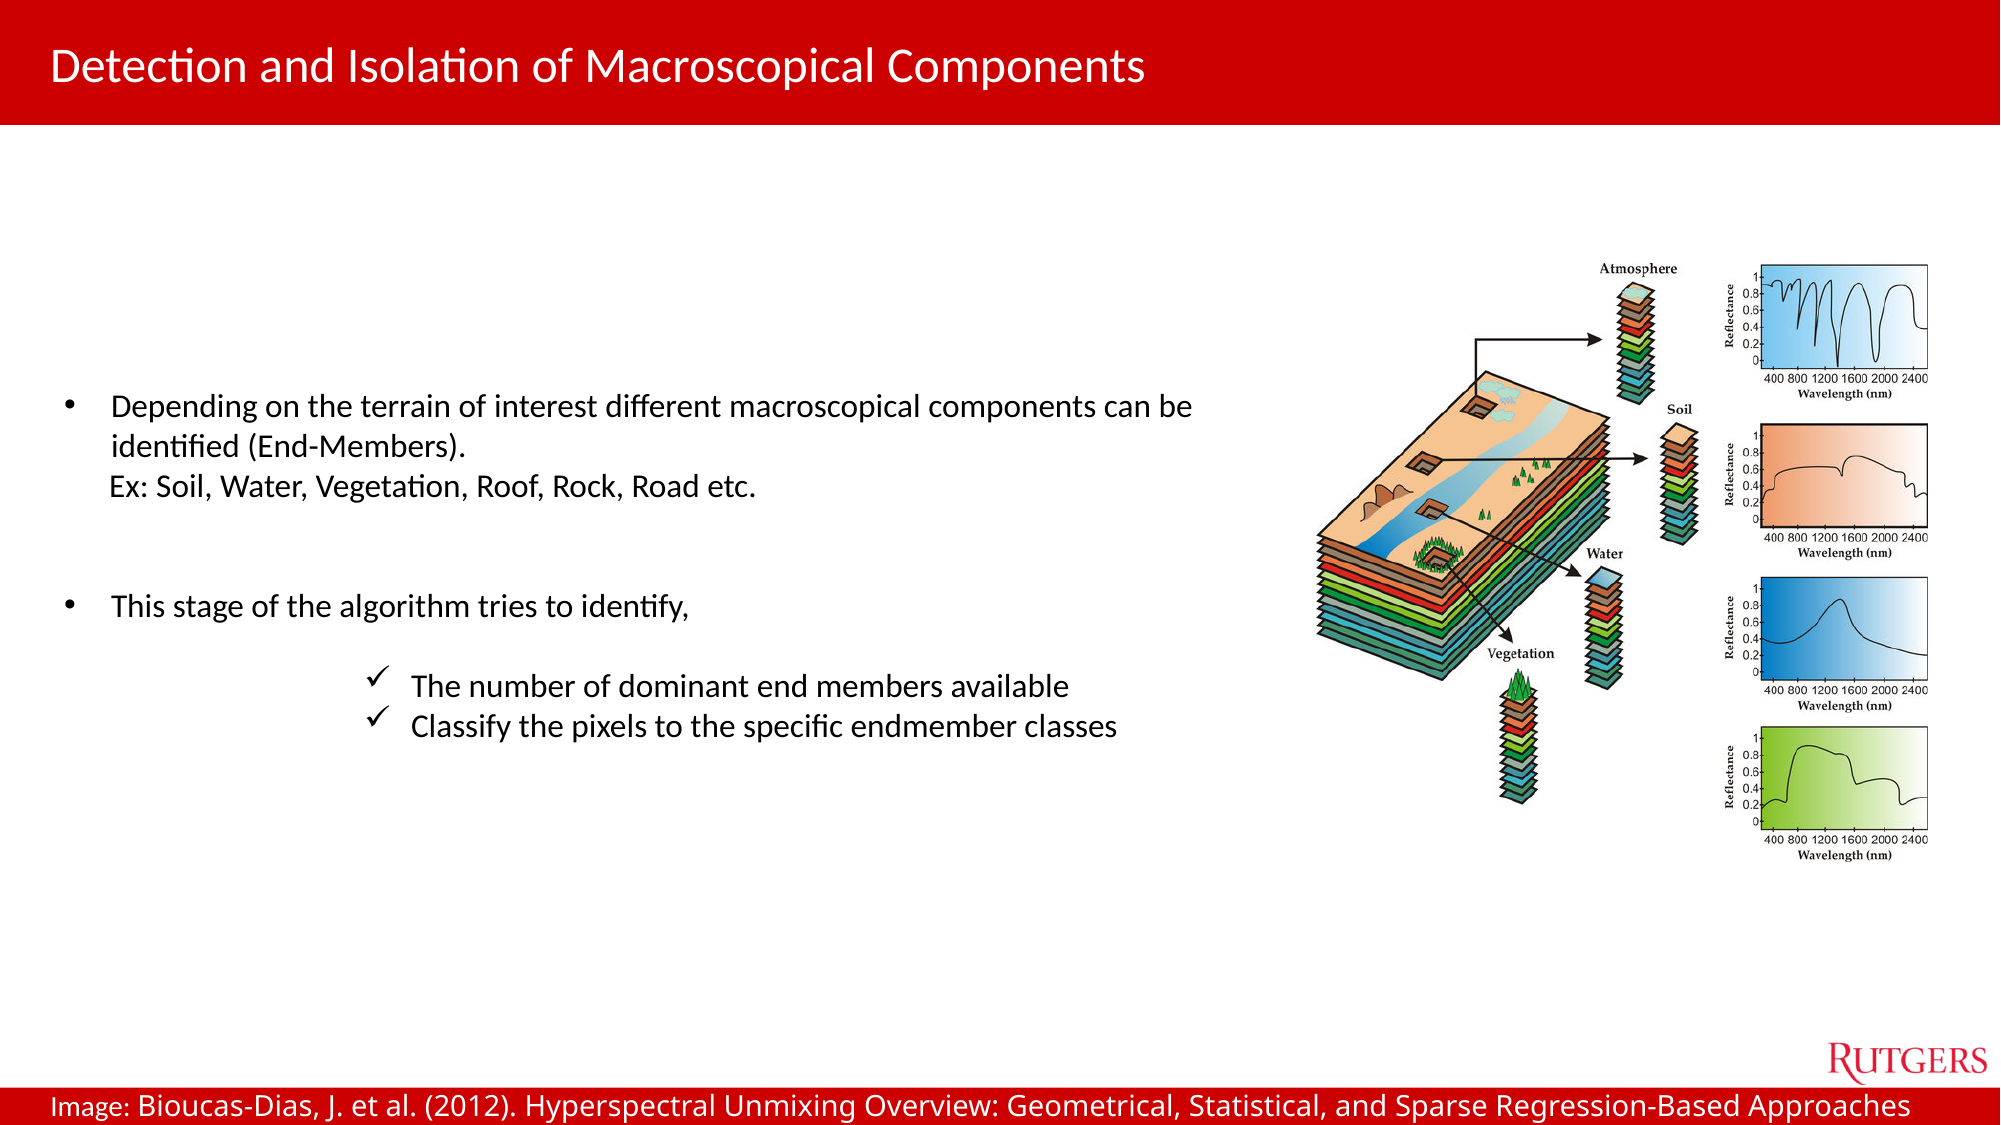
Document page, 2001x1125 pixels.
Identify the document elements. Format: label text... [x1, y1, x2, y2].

picture [1824, 1039, 1991, 1085]
title Detection and Isolation of Macroscopical Components [50, 0, 1950, 125]
list Image: Bioucas-Dias, J. et al. (2012). Hyperspectral Unmixing Overview: Geometrical, Statistical, and Sparse Regression-Based Approaches [50, 1087, 1951, 1125]
picture [1315, 263, 1928, 862]
text_box Depending on the terrain of interest different macroscopical components can be identified (End-Members). Ex: Soil, Water, Vegetation, Roof, Rock, Road etc. This stage of the algorithm tries to identify, The number of dominant end members available Classify the pixels to the specific endmember classes [49, 377, 1310, 752]
